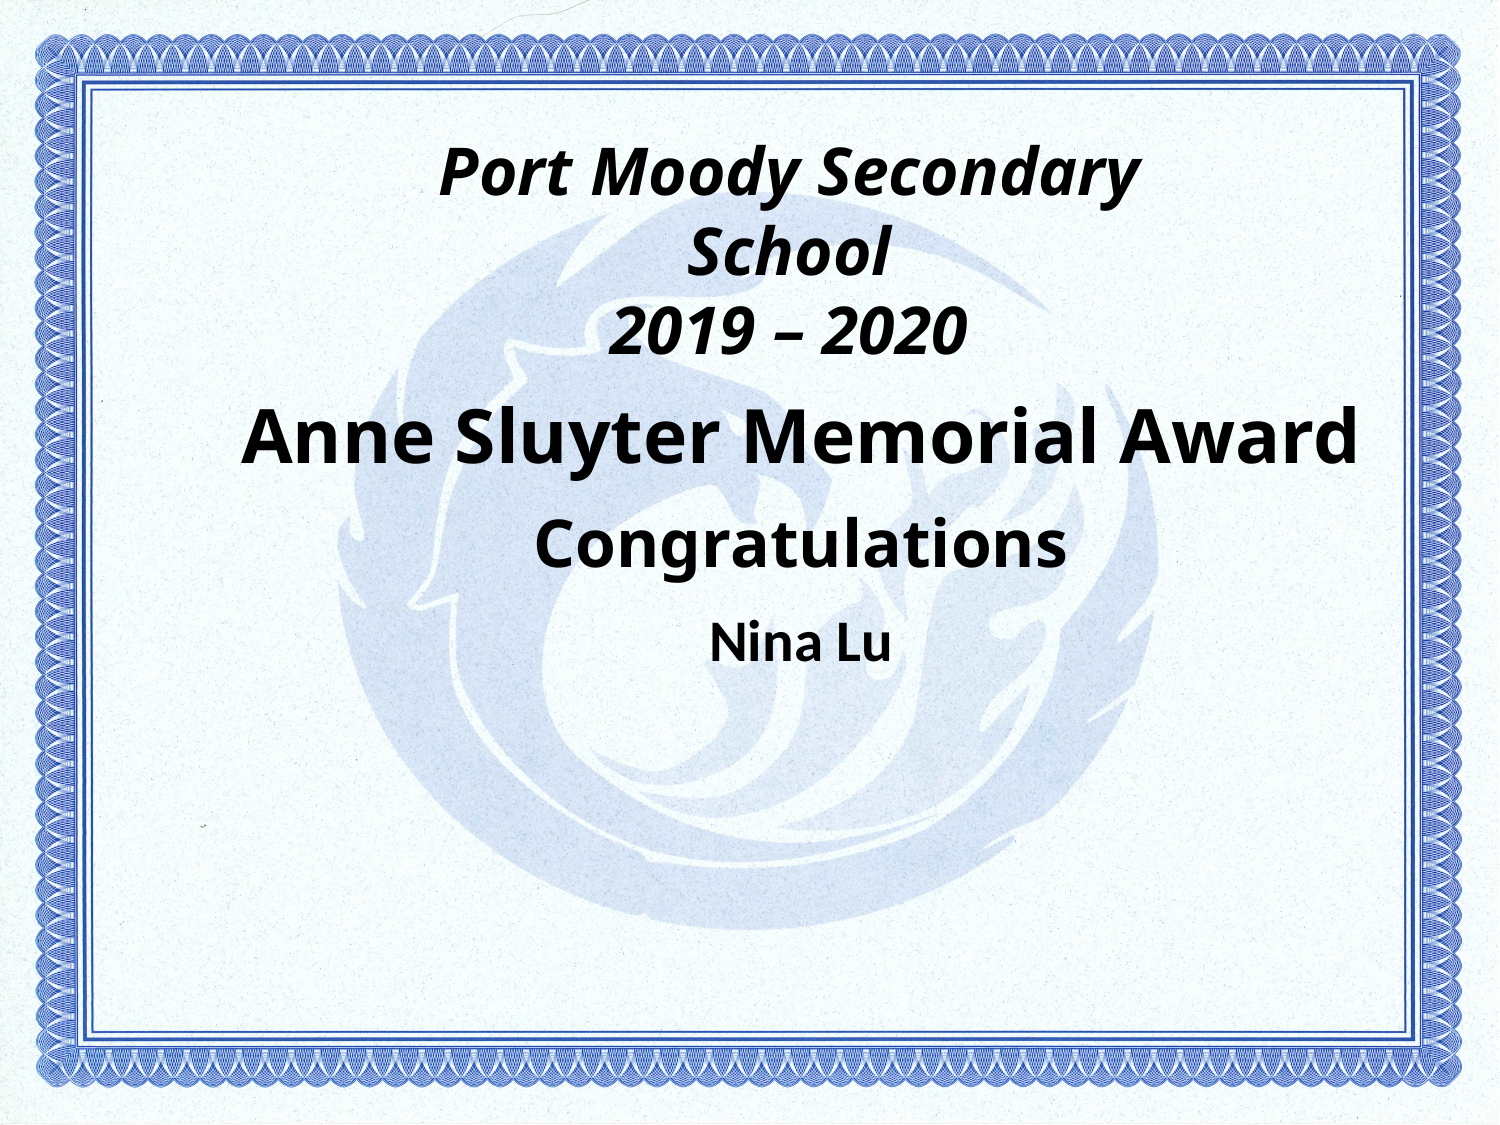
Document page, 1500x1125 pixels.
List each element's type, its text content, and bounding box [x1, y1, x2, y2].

text_box Anne Sluyter Memorial Award Congratulations Nina Lu [187, 366, 1379, 753]
title Port Moody Secondary School 2019 – 2020 [397, 127, 1181, 368]
picture [0, 0, 1500, 1125]
